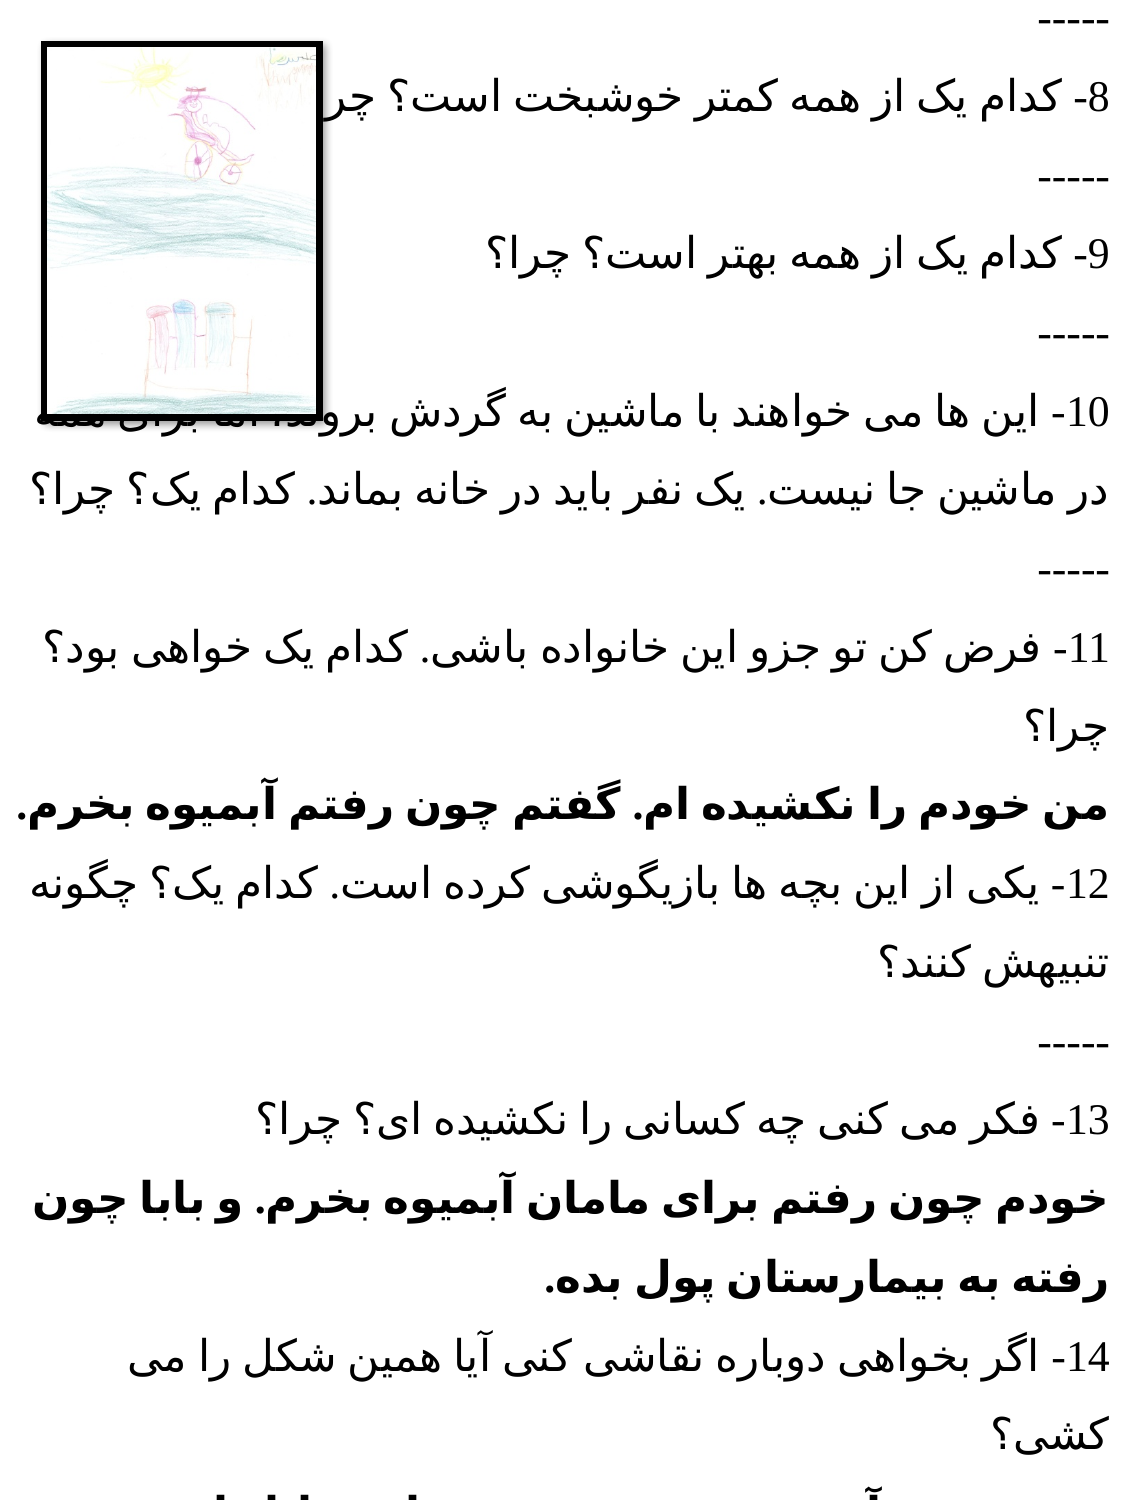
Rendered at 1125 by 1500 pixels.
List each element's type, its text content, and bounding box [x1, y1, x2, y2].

title 7- کدام یک از همه خوشبخت تر است؟ چرا؟ ----- 8- کدام یک از همه کمتر خوشبخت است؟ چرا؟ ----- 9- کدام یک از همه بهتر است؟ چرا؟ ----- 10- این ها می خواهند با ماشین به گردش بروند، اما برای همه در ماشین جا نیست. یک نفر باید در خانه بماند. کدام یک؟ چرا؟ ----- 11- فرض کن تو جزو این خانواده باشی. کدام یک خواهی بود؟ چرا؟ من خودم را نکشیده ام. گفتم چون رفتم آبمیوه بخرم. 12- یکی از این بچه ها بازیگوشی کرده است. کدام یک؟ چگونه تنبیهش کنند؟ ----- 13- فکر می کنی چه کسانی را نکشیده ای؟ چرا؟ خودم چون رفتم برای مامان آبمیوه بخرم. و بابا چون رفته به بیمارستان پول بده. 14- اگر بخواهی دوباره نقاشی کنی آیا همین شکل را می کشی؟ نه. خودم و آبمیوه و درخت و پرستار و بابا را هم می کشم. [0, 0, 1125, 1500]
picture [46, 46, 317, 415]
